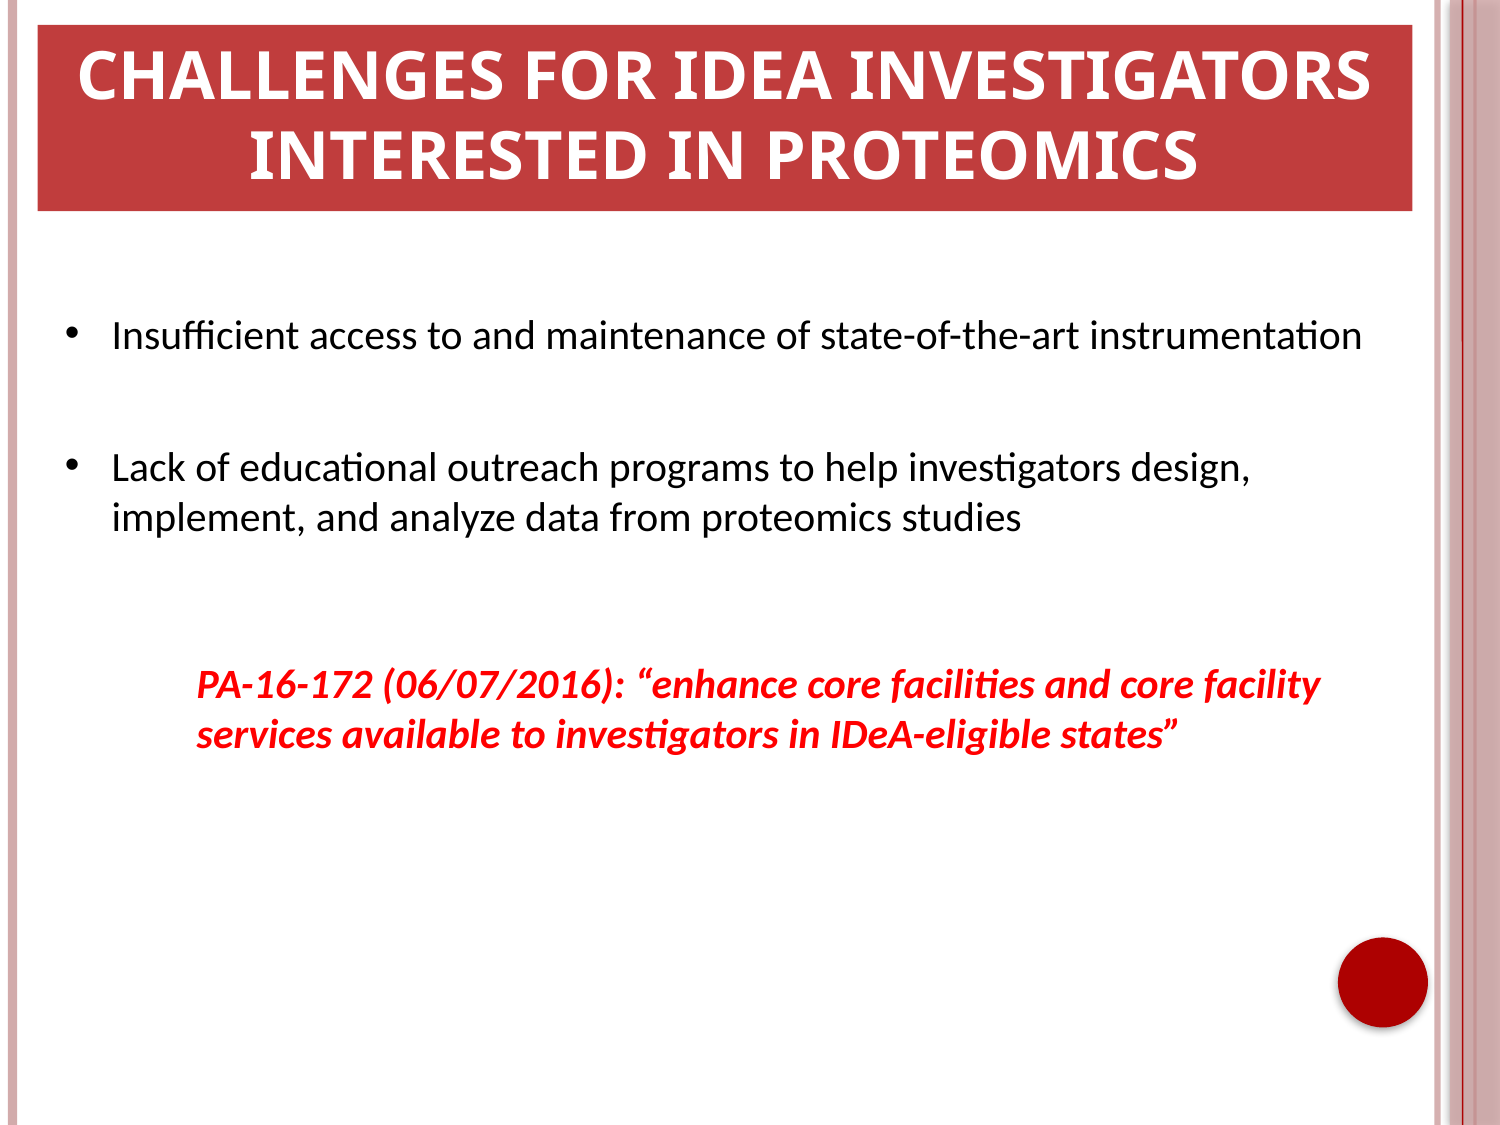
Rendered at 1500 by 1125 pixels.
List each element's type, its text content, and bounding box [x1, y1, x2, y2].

text_box PA-16-172 (06/07/2016): “enhance core facilities and core facility services available to investigators in IDeA-eligible states” [181, 649, 1337, 765]
title Challenges for IDeA Investigators interested in proteomics [37, 50, 1413, 200]
text_box Insufficient access to and maintenance of state-of-the-art instrumentation [49, 299, 1469, 365]
text_box Lack of educational outreach programs to help investigators design, implement, and analyze data from proteomics studies [50, 432, 1357, 547]
text_box [35, 23, 1415, 213]
